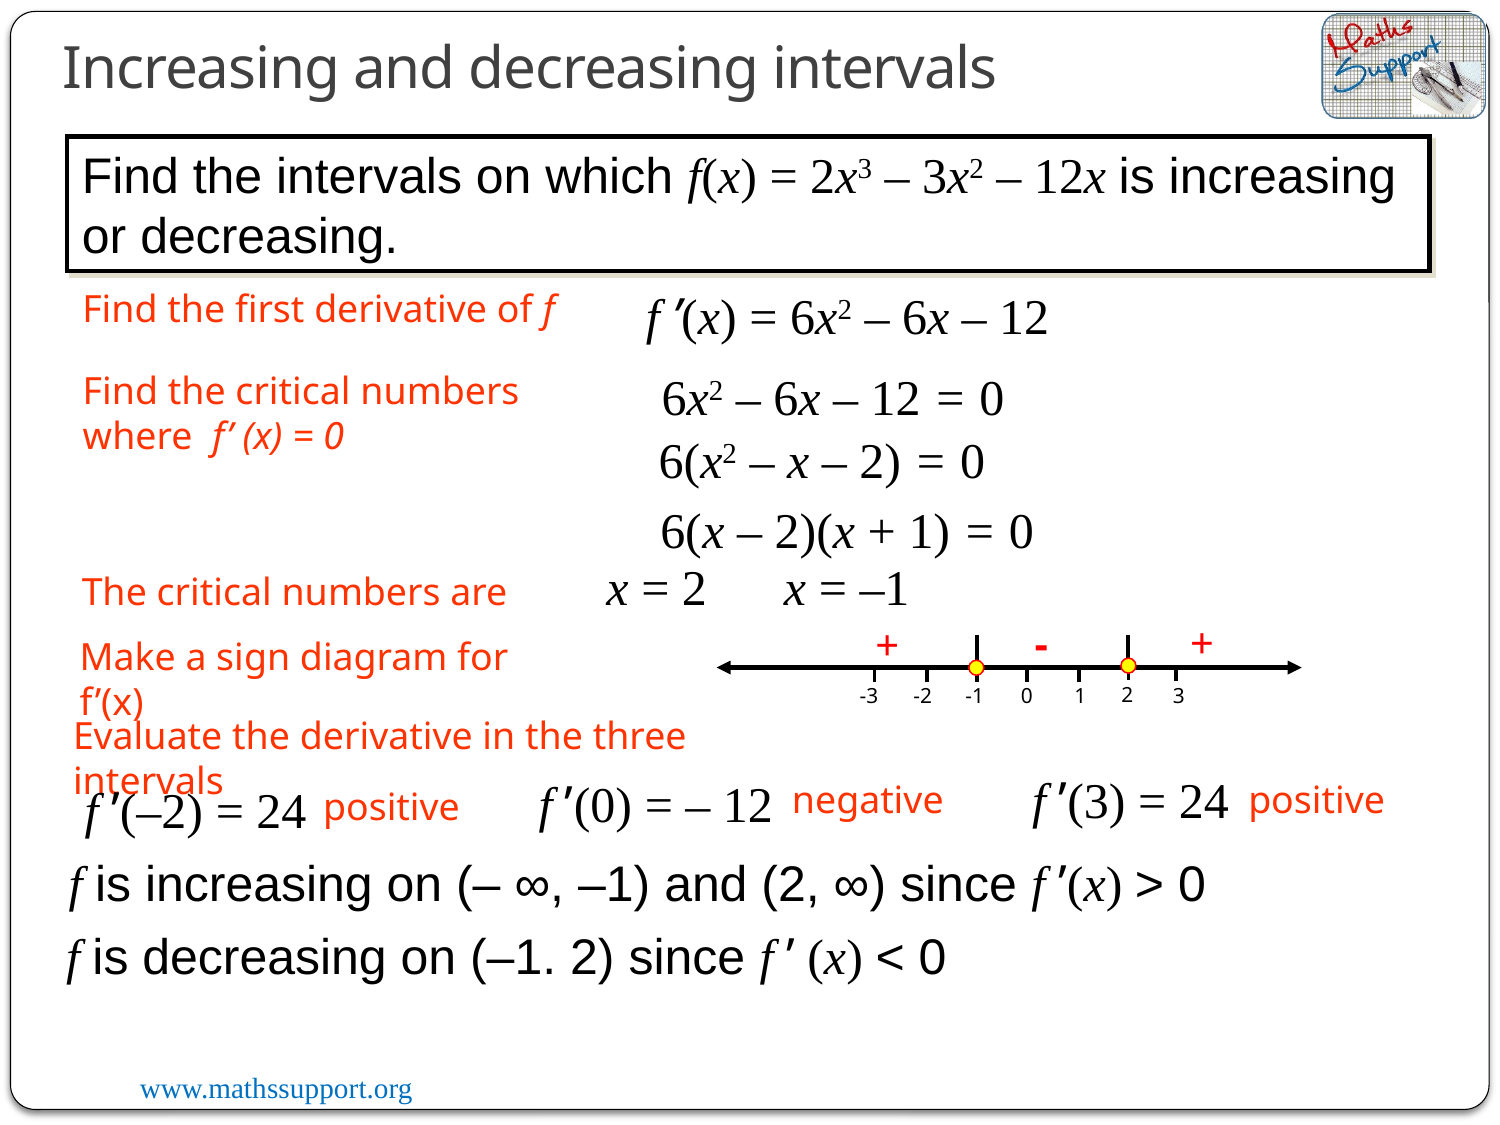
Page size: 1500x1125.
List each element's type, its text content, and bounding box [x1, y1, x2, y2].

text_box + [1175, 609, 1224, 663]
text_box f is increasing on (– ∞, –1) and (2, ∞) since f ’(x) > 0 [53, 844, 1221, 919]
text_box Increasing and decreasing intervals [47, 25, 1319, 108]
text_box x = 2 [591, 547, 722, 623]
text_box 6x2 – 6x – 12 = 0 [646, 358, 1020, 433]
text_box - [1019, 610, 1067, 663]
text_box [716, 664, 1302, 717]
text_box f ’(0) = – 12 [523, 764, 788, 840]
text_box + [860, 623, 909, 663]
text_box Find the intervals on which f(x) = 2x3 – 3x2 – 12x is increasing or decreasing. [67, 136, 1430, 271]
text_box f is decreasing on (–1. 2) since f ’ (x) < 0 [51, 916, 976, 992]
text_box f ’(3) = 24 [1017, 761, 1245, 837]
text_box 6(x – 2)(x + 1) = 0 [645, 491, 1049, 567]
text_box Make a sign diagram for f’(x) [64, 625, 576, 704]
text_box negative [777, 769, 959, 829]
text_box Find the first derivative of f [67, 277, 579, 338]
text_box positive [308, 775, 475, 835]
text_box f ’(x) = 6x2 – 6x – 12 [631, 277, 1077, 352]
text_box positive [1233, 769, 1401, 829]
text_box [1319, 13, 1484, 117]
text_box x = –1 [769, 547, 925, 623]
text_box Find the critical numbers where f’ (x) = 0 [67, 359, 579, 465]
text_box The critical numbers are [67, 560, 578, 621]
text_box f ’(–2) = 24 [69, 771, 322, 846]
text_box 6(x2 – x – 2) = 0 [643, 420, 1000, 496]
text_box Evaluate the derivative in the three intervals [58, 704, 825, 810]
picture [1321, 12, 1486, 119]
text_box [130, 1074, 414, 1113]
